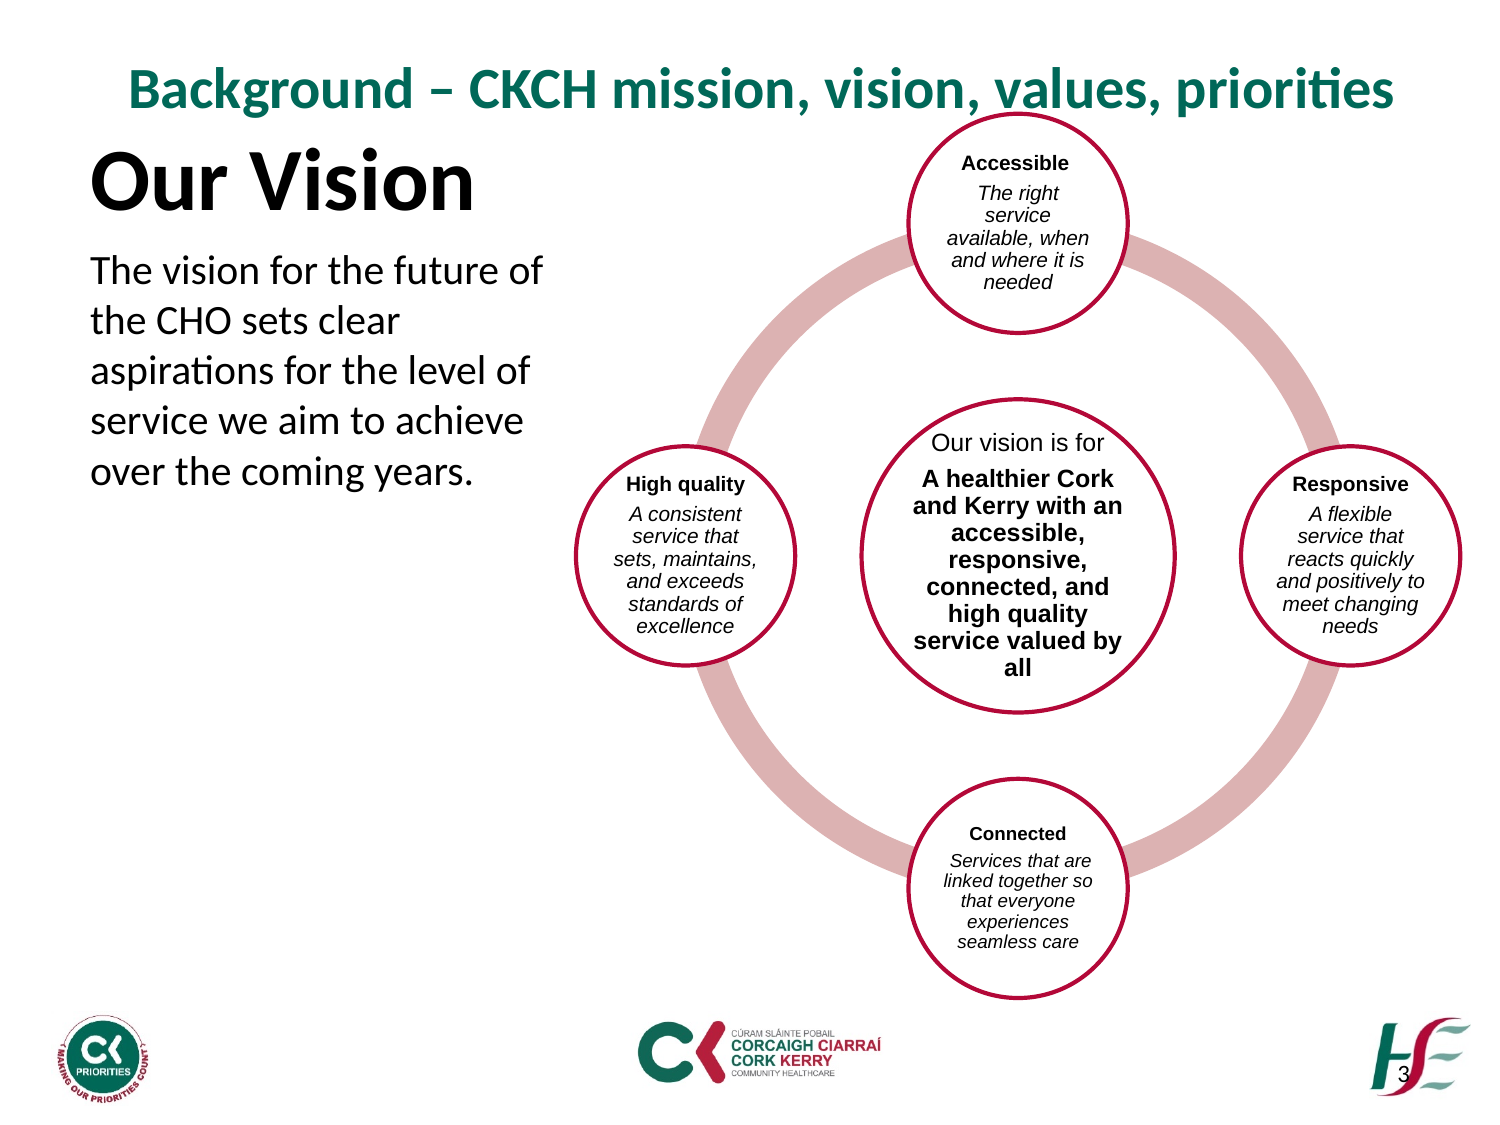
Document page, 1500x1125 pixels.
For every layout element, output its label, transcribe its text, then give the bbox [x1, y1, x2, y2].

slide_number 3 [1074, 1042, 1425, 1103]
text_box Background – CKCH mission, vision, values, priorities [41, 42, 1483, 128]
picture [620, 1011, 899, 1092]
title Our Vision [75, 128, 472, 235]
list The vision for the future of the CHO sets clear aspirations for the level of service we aim to achieve over the coming years. [75, 235, 476, 1005]
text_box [477, 113, 1500, 999]
picture [51, 1011, 153, 1106]
picture [1369, 1011, 1471, 1102]
